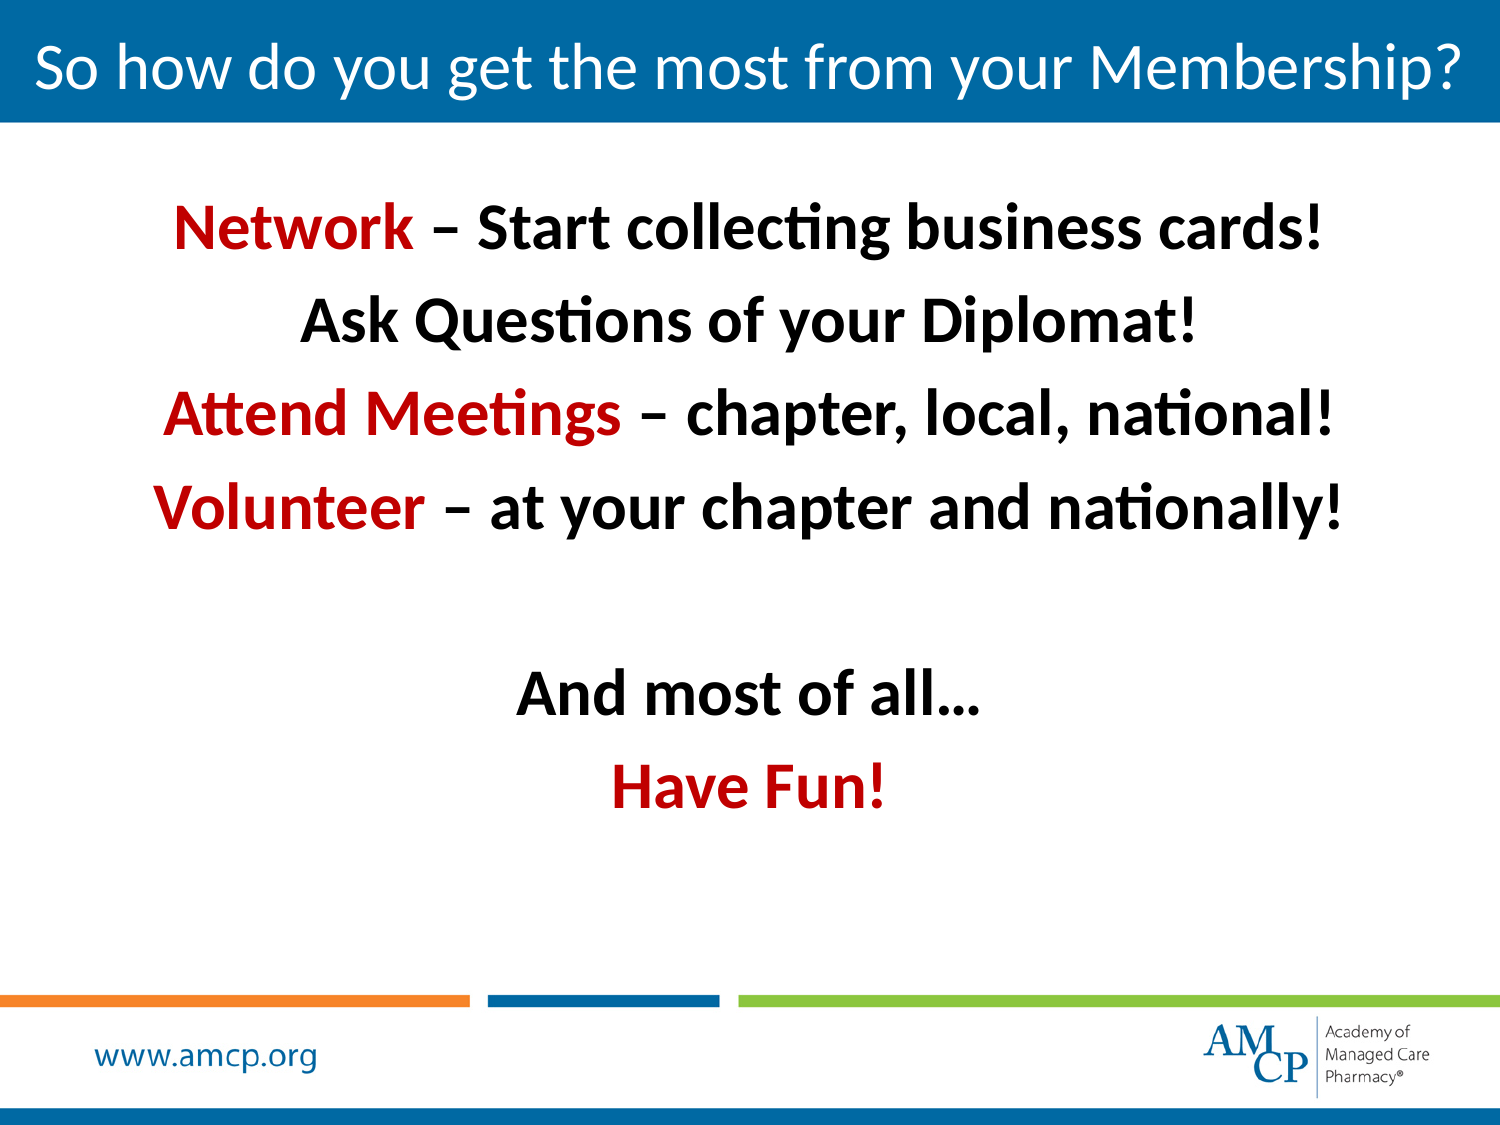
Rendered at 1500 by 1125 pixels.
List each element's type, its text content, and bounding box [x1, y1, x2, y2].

picture [0, 125, 1500, 1125]
title So how do you get the most from your Membership? [0, 0, 1500, 125]
list Network – Start collecting business cards! Ask Questions of your Diplomat! Attend Meetings – chapter, local, national! Volunteer – at your chapter and nationally! And most of all… Have Fun! [75, 174, 1425, 905]
